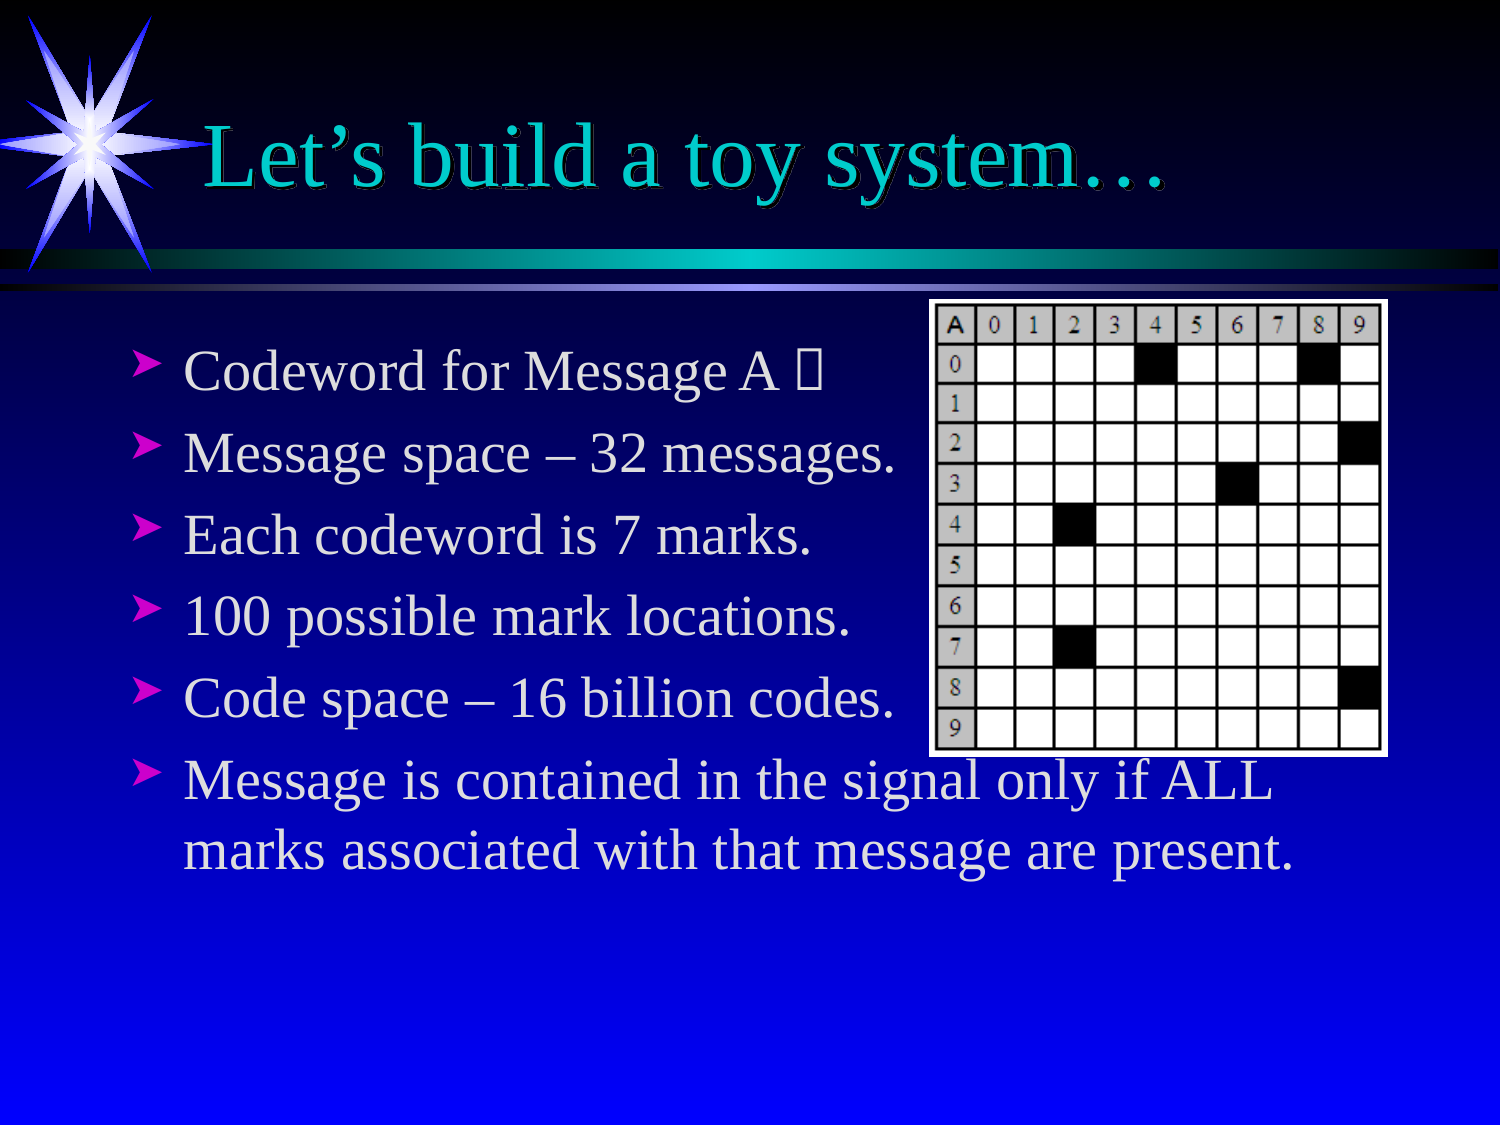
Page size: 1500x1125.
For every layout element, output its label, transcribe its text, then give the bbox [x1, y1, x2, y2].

title Let’s build a toy system… [187, 56, 1463, 244]
list Codeword for Message A  Message space – 32 messages. Each codeword is 7 marks. 100 possible mark locations. Code space – 16 billion codes. Message is contained in the signal only if ALL marks associated with that message are present. [112, 324, 1388, 1001]
picture [929, 299, 1388, 757]
text_box [0, 0, 1500, 75]
